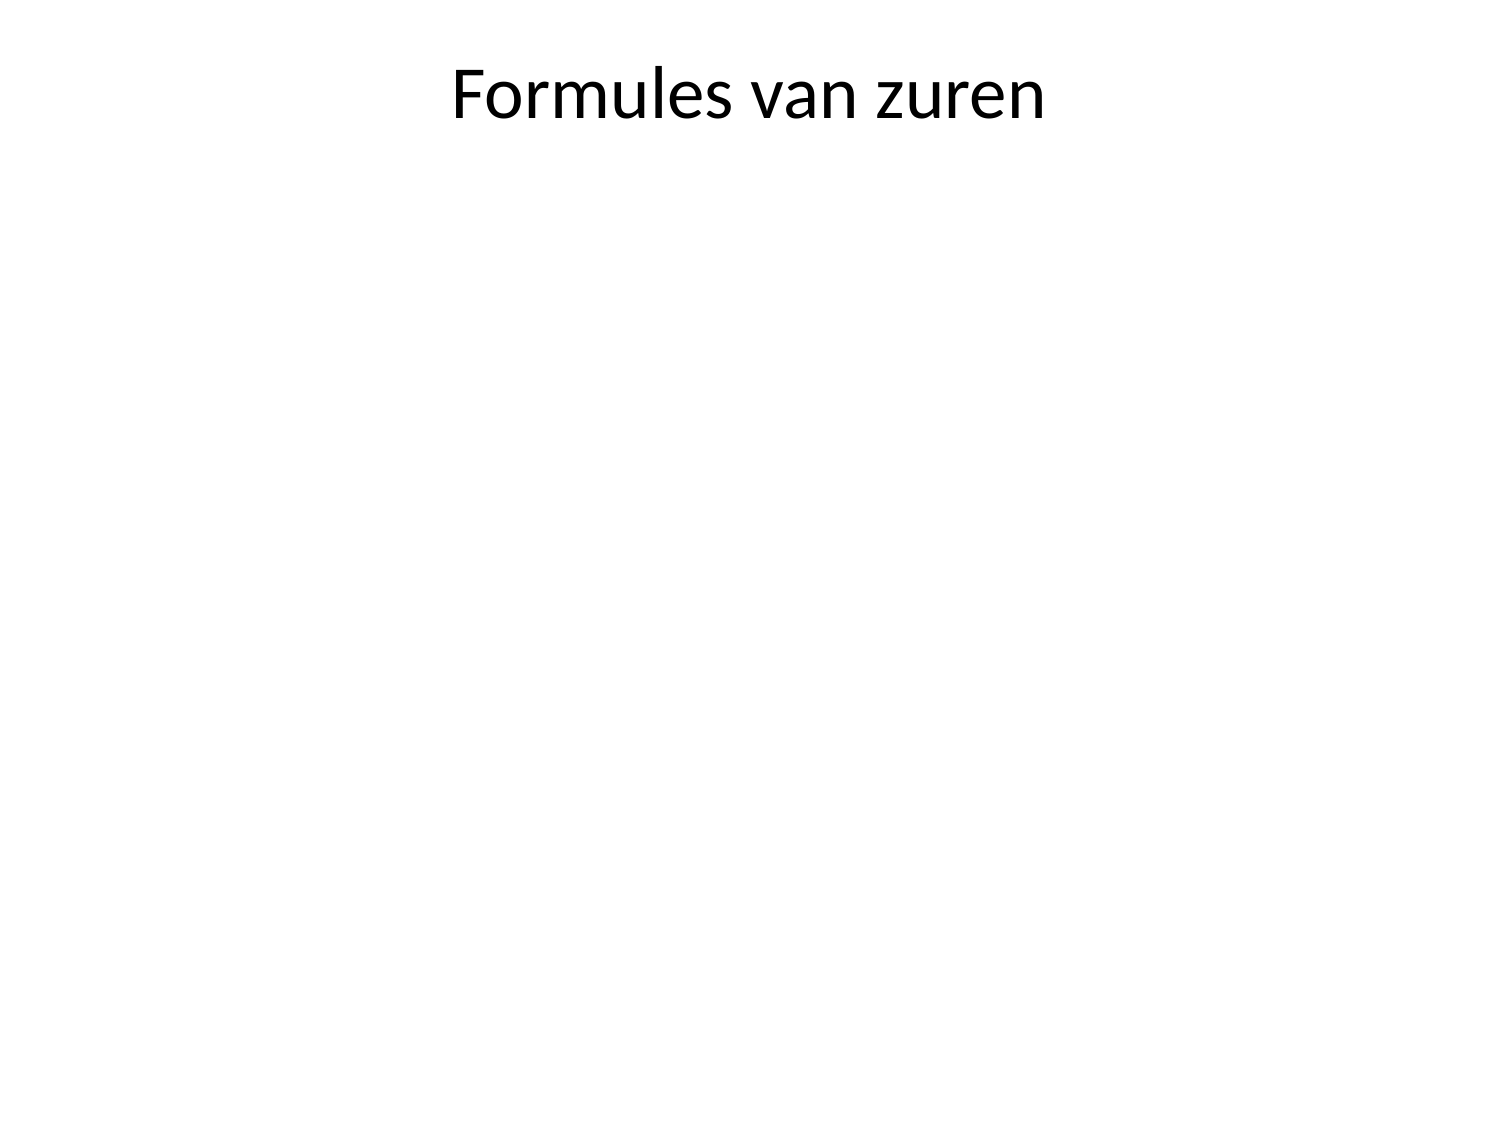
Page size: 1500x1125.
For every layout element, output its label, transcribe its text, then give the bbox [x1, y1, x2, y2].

text_box Formules van zuren [436, 36, 1063, 212]
